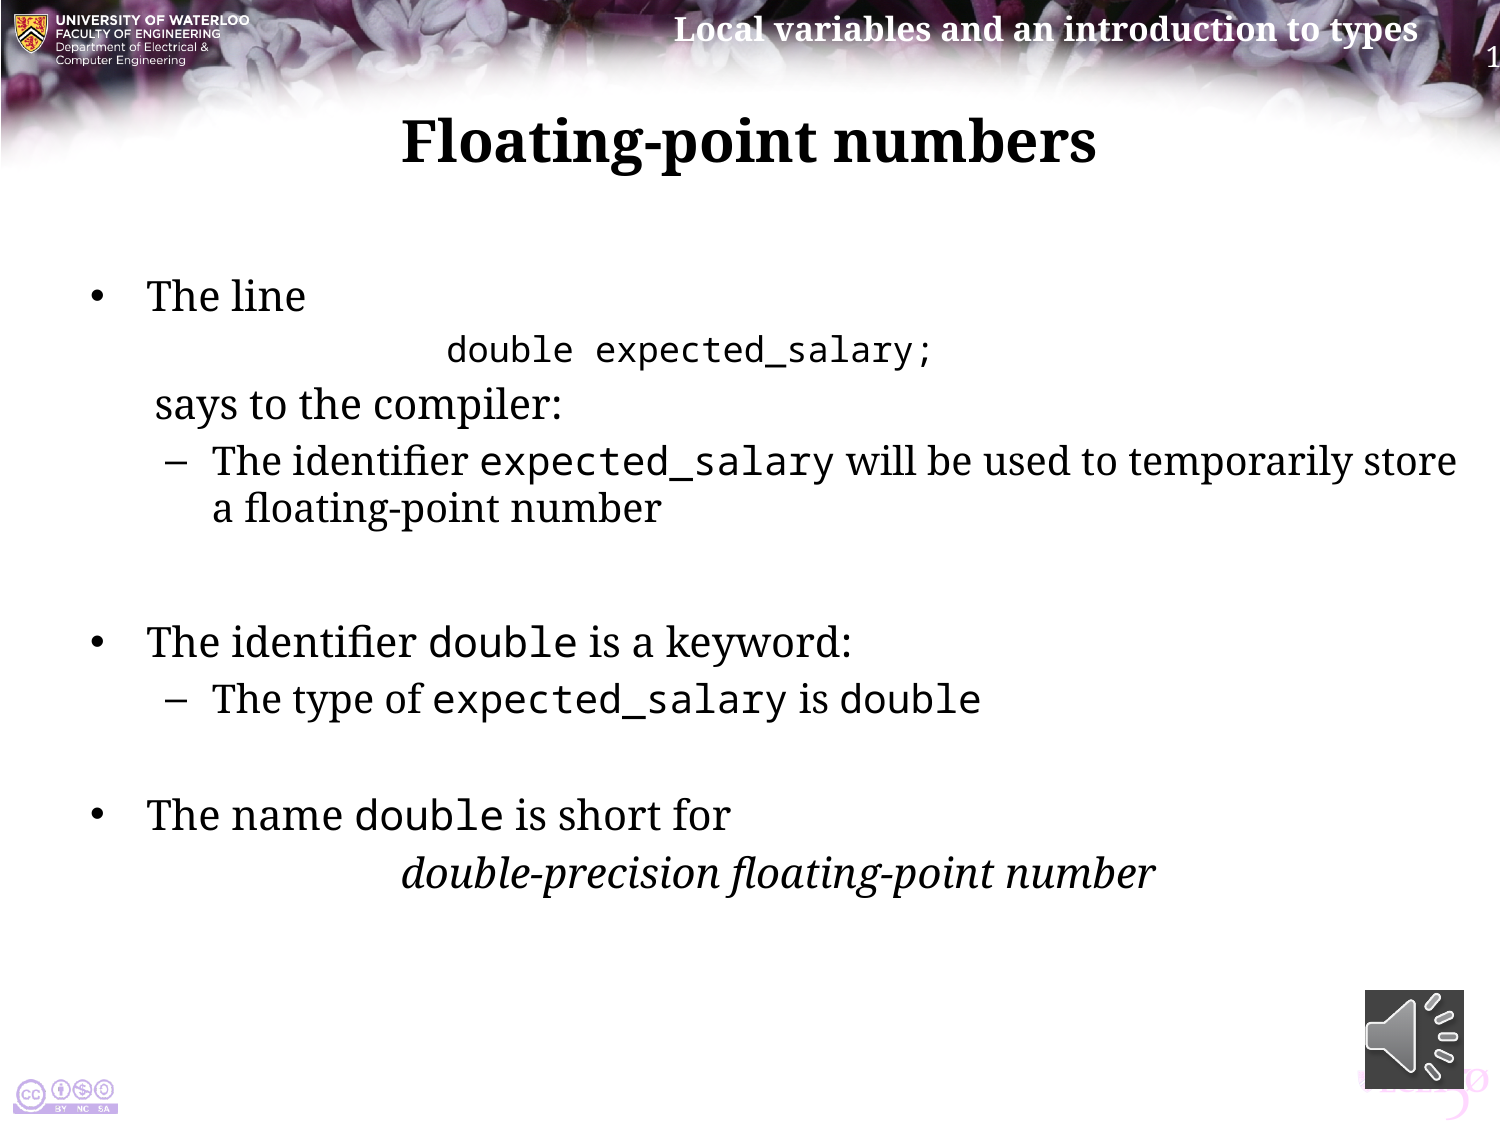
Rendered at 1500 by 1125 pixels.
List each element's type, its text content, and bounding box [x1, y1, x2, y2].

title Floating-point numbers [74, 44, 1426, 233]
picture [0, 0, 1500, 1125]
list The line double expected_salary; says to the compiler: The identifier expected_salary will be used to temporarily store a floating-point number The identifier double is a keyword: The type of expected_salary is double The name double is short for double-precision floating-point number [74, 262, 1483, 1006]
